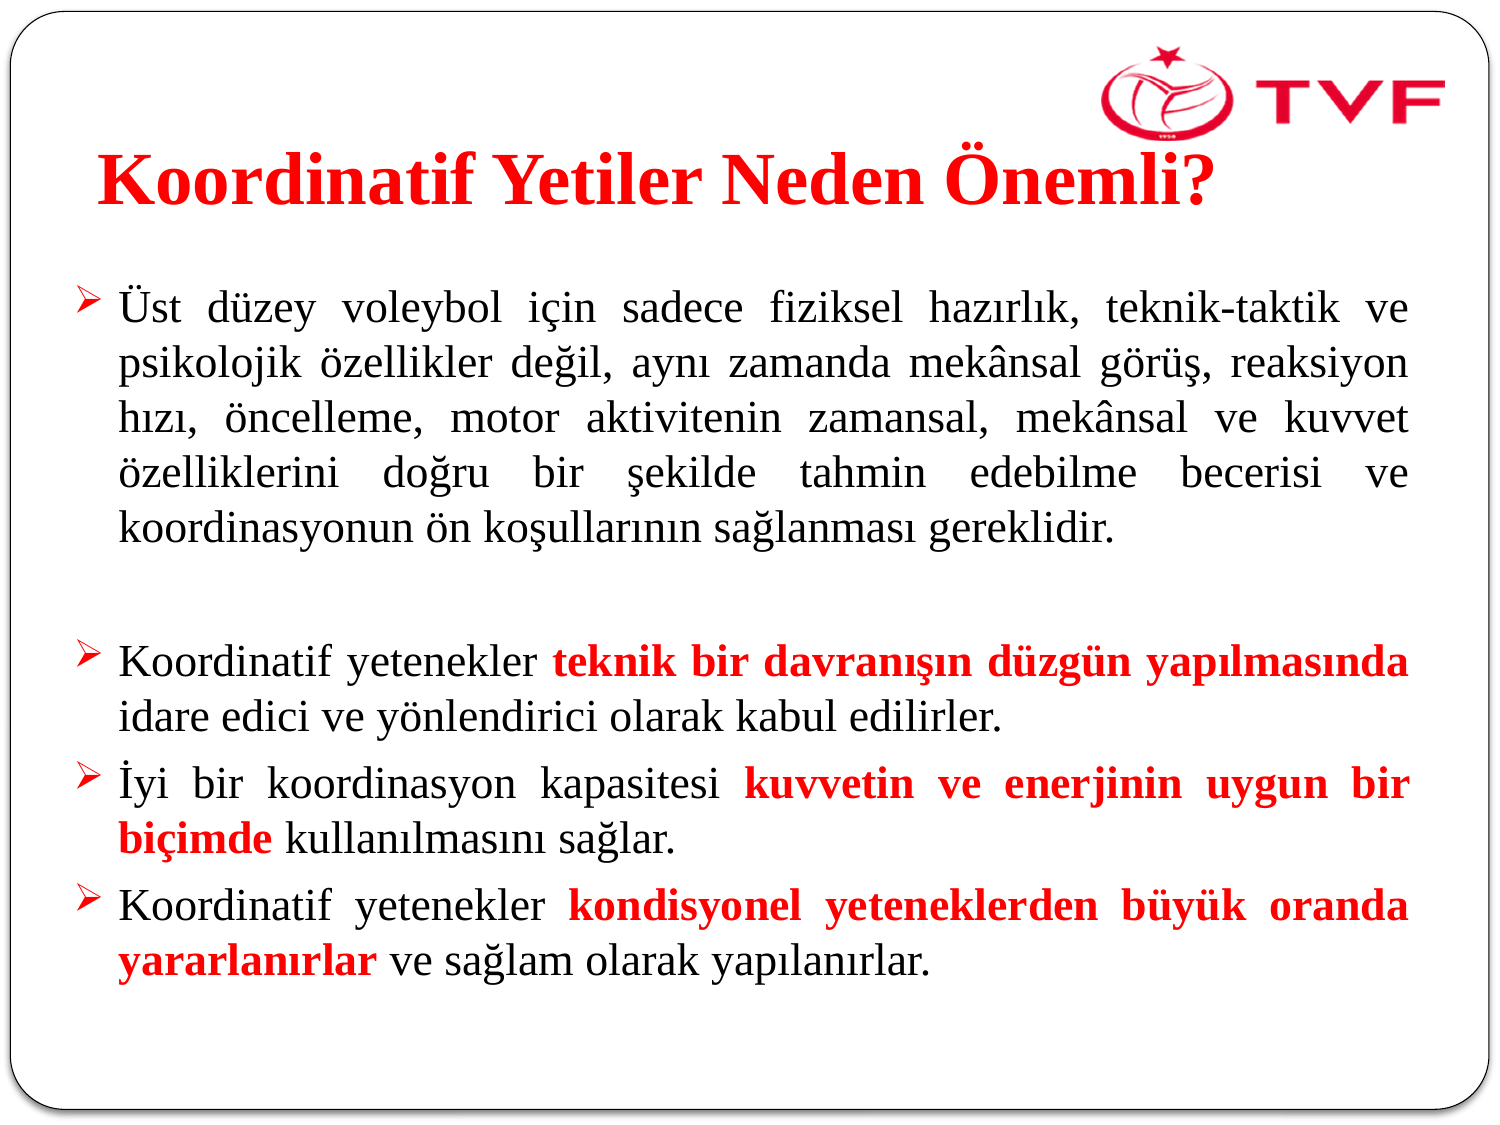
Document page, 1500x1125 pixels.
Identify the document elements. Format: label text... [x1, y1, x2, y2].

list Üst düzey voleybol için sadece fiziksel hazırlık, teknik-taktik ve psikolojik özellikler değil, aynı zamanda mekânsal görüş, reaksiyon hızı, öncelleme, motor aktivitenin zamansal, mekânsal ve kuvvet özelliklerini doğru bir şekilde tahmin edebilme becerisi ve koordinasyonun ön koşullarının sağlanması gereklidir. Koordinatif yetenekler teknik bir davranışın düzgün yapılmasında idare edici ve yönlendirici olarak kabul edilirler. İyi bir koordinasyon kapasitesi kuvvetin ve enerjinin uygun bir biçimde kullanılmasını sağlar. Koordinatif yetenekler kondisyonel yeteneklerden büyük oranda yararlanırlar ve sağlam olarak yapılanırlar. [58, 269, 1426, 988]
title Koordinatif Yetiler Neden Önemli? [81, 93, 1426, 235]
picture [1101, 46, 1445, 141]
